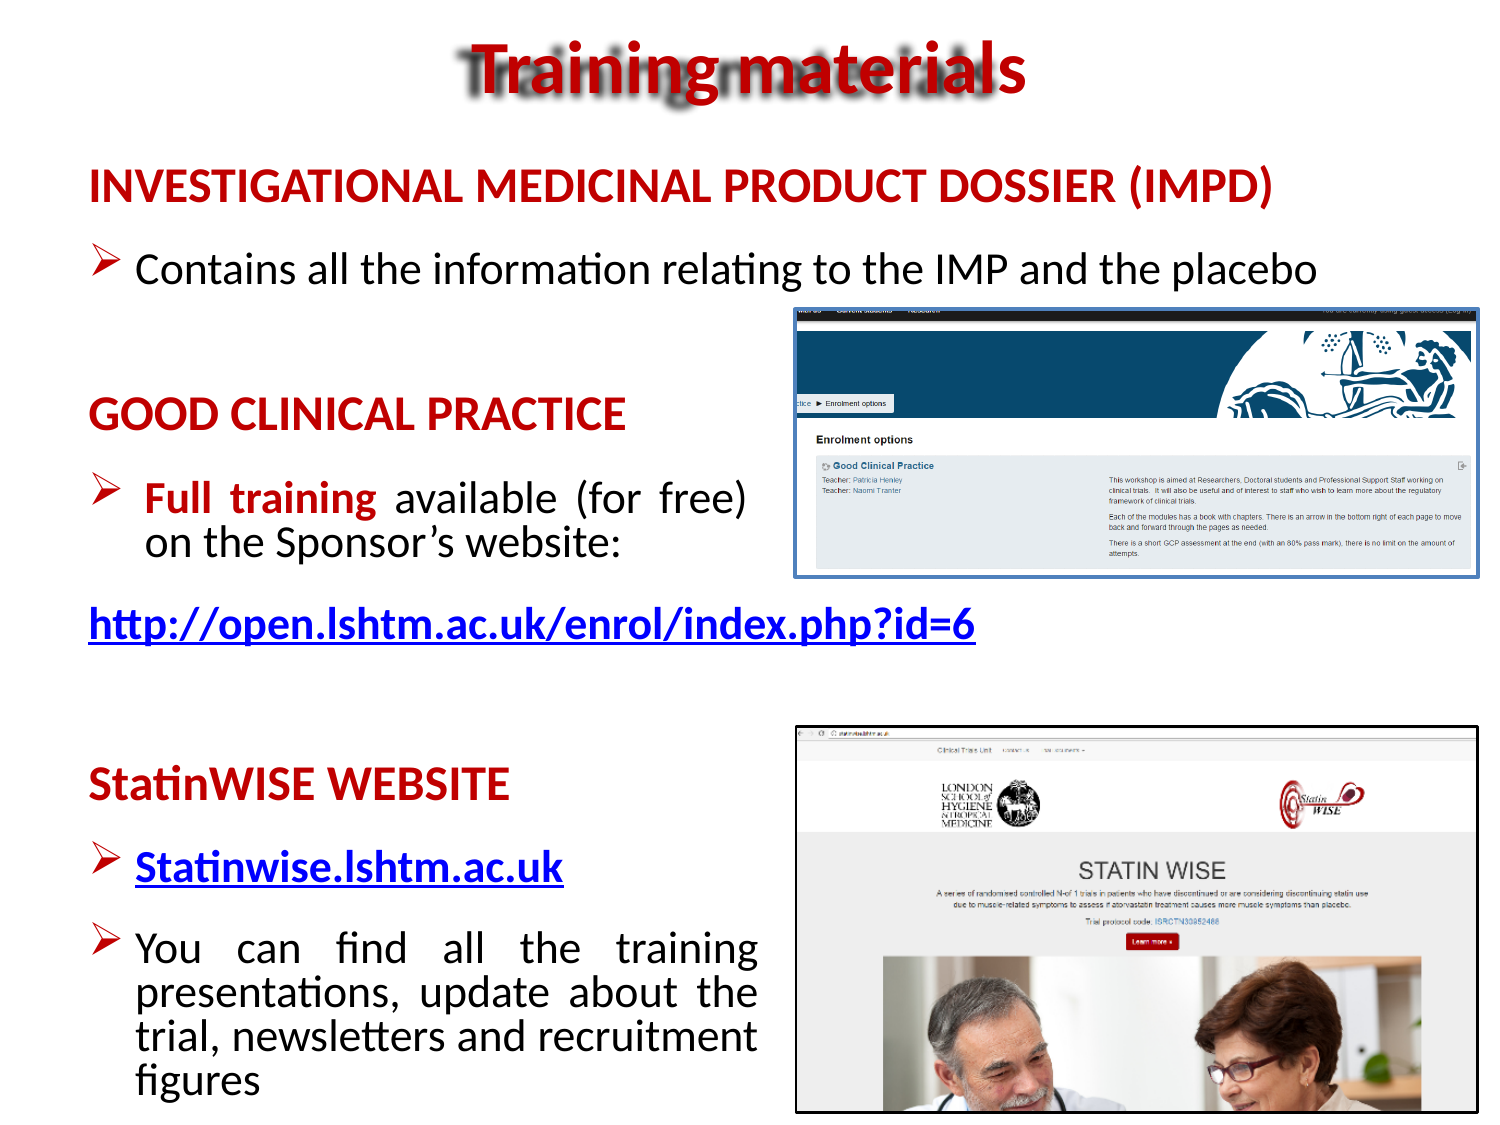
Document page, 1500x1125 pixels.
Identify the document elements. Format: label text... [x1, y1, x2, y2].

text_box INVESTIGATIONAL MEDICINAL PRODUCT DOSSIER (IMPD) Contains all the information relating to the IMP and the placebo [73, 156, 1421, 301]
text_box Training materials [0, 9, 1500, 118]
picture [796, 311, 1477, 575]
text_box GOOD CLINICAL PRACTICE Full training available (for free) on the Sponsor’s website: [73, 385, 763, 574]
picture [796, 727, 1477, 1112]
text_box http://open.lshtm.ac.uk/enrol/index.php?id=6 [73, 596, 1051, 656]
text_box StatinWISE WEBSITE Statinwise.lshtm.ac.uk You can find all the training presentations, update about the trial, newsletters and recruitment figures [73, 754, 774, 1112]
